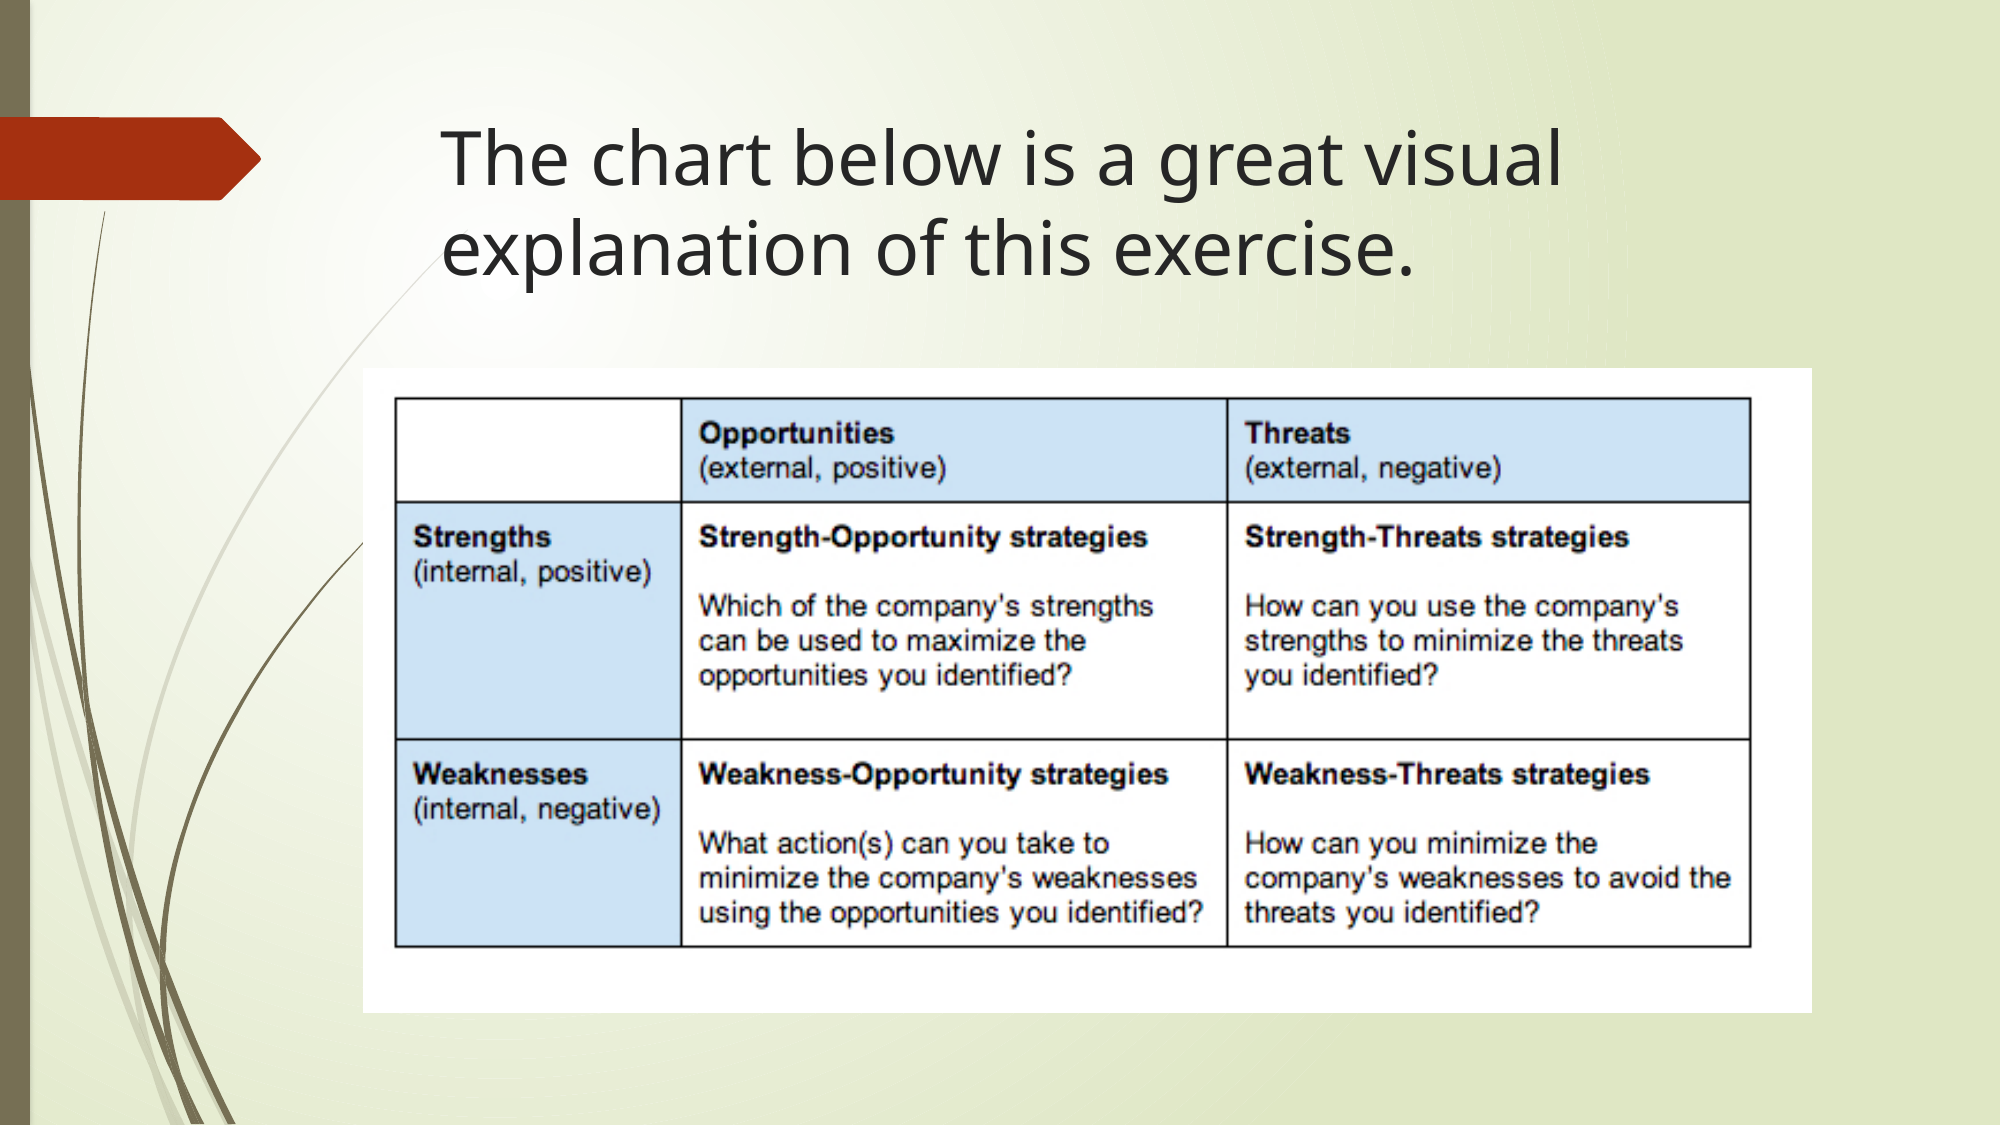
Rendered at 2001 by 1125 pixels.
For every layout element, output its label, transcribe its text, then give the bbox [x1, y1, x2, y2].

title The chart below is a great visual explanation of this exercise. [425, 102, 1888, 313]
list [363, 368, 1812, 1013]
